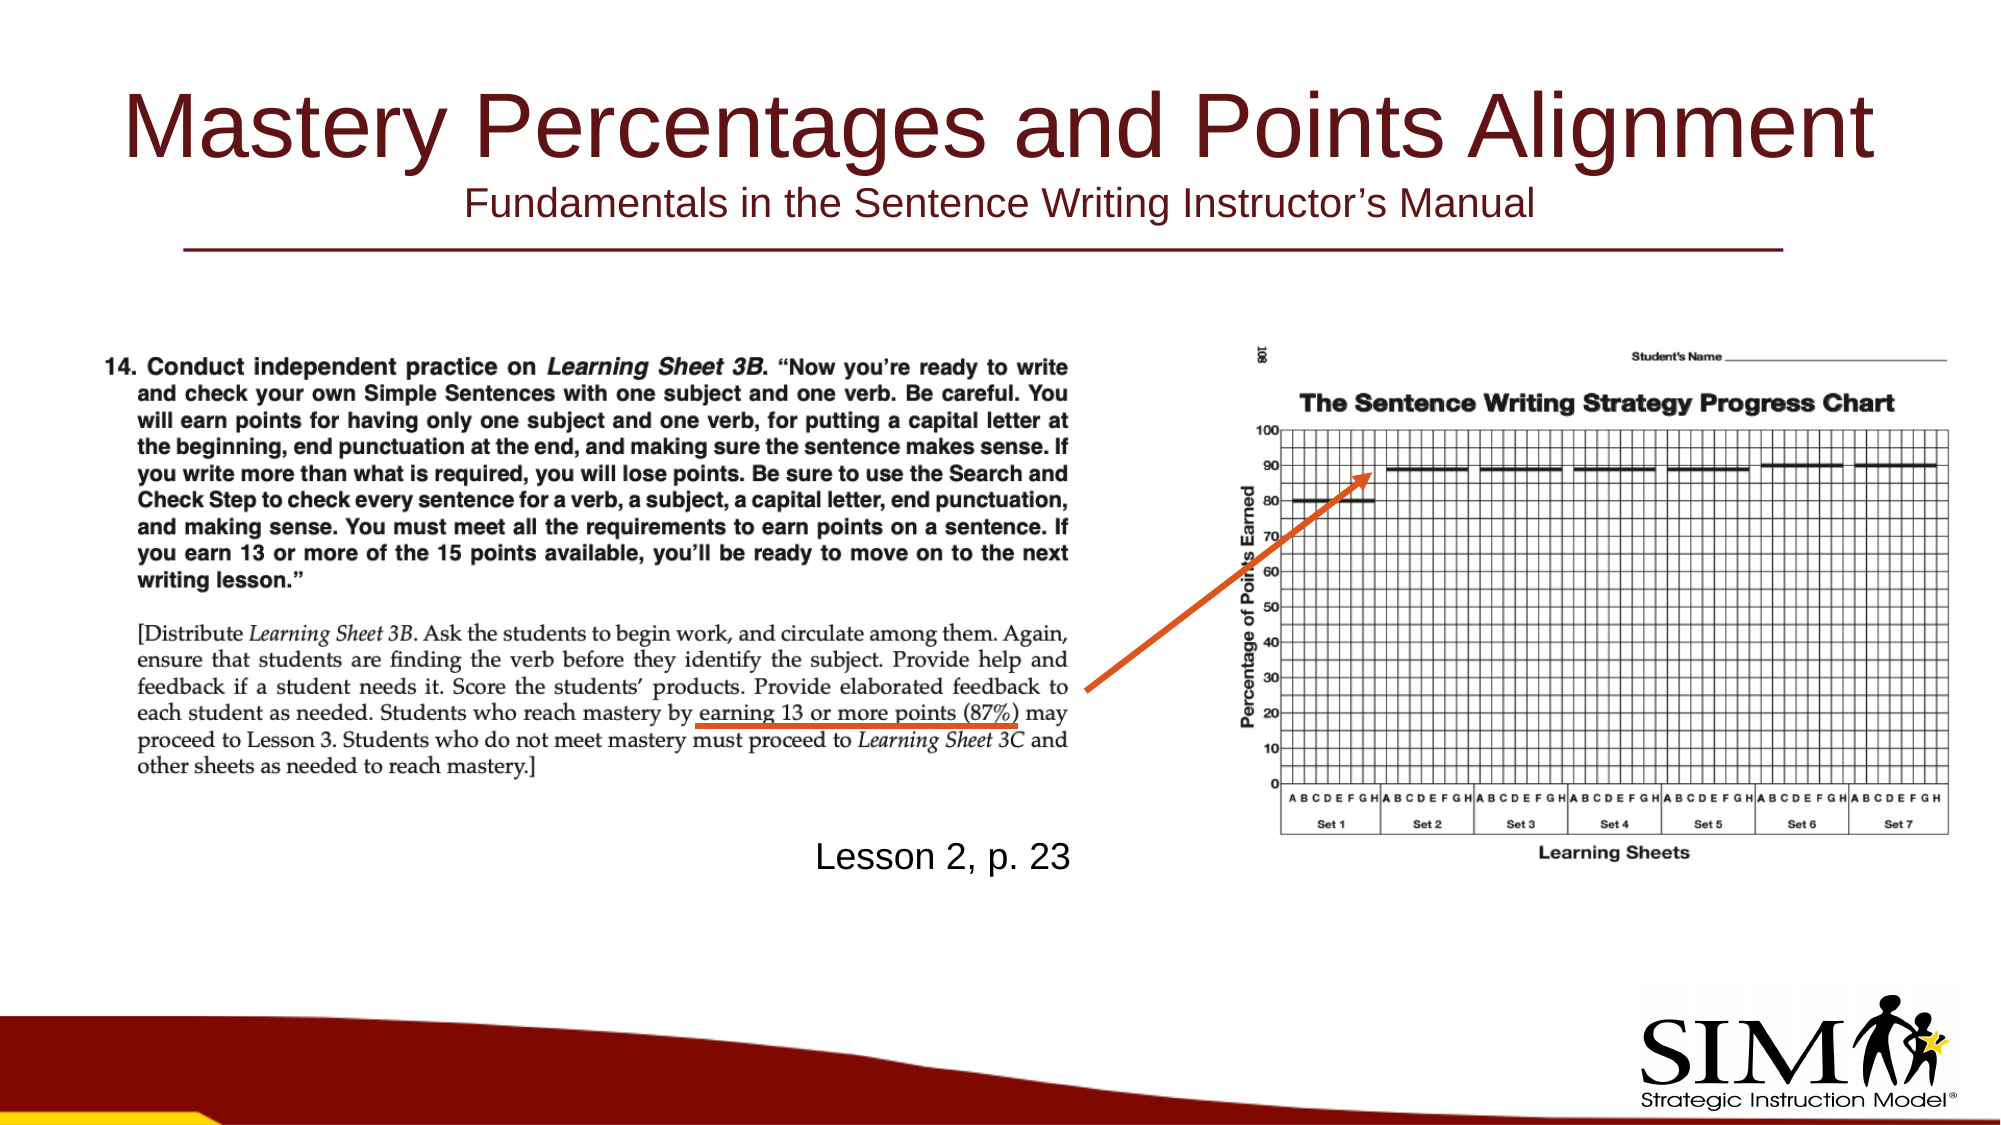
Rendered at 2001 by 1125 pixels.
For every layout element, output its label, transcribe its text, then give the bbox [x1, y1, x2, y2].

text_box Lesson 2, p. 23 [437, 824, 1086, 885]
picture [89, 331, 1086, 793]
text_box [1085, 472, 1373, 692]
title Mastery Percentages and Points Alignment Fundamentals in the Sentence Writing Instructor’s Manual [89, 52, 1911, 240]
picture [1230, 236, 1959, 967]
picture [1633, 981, 1967, 1119]
